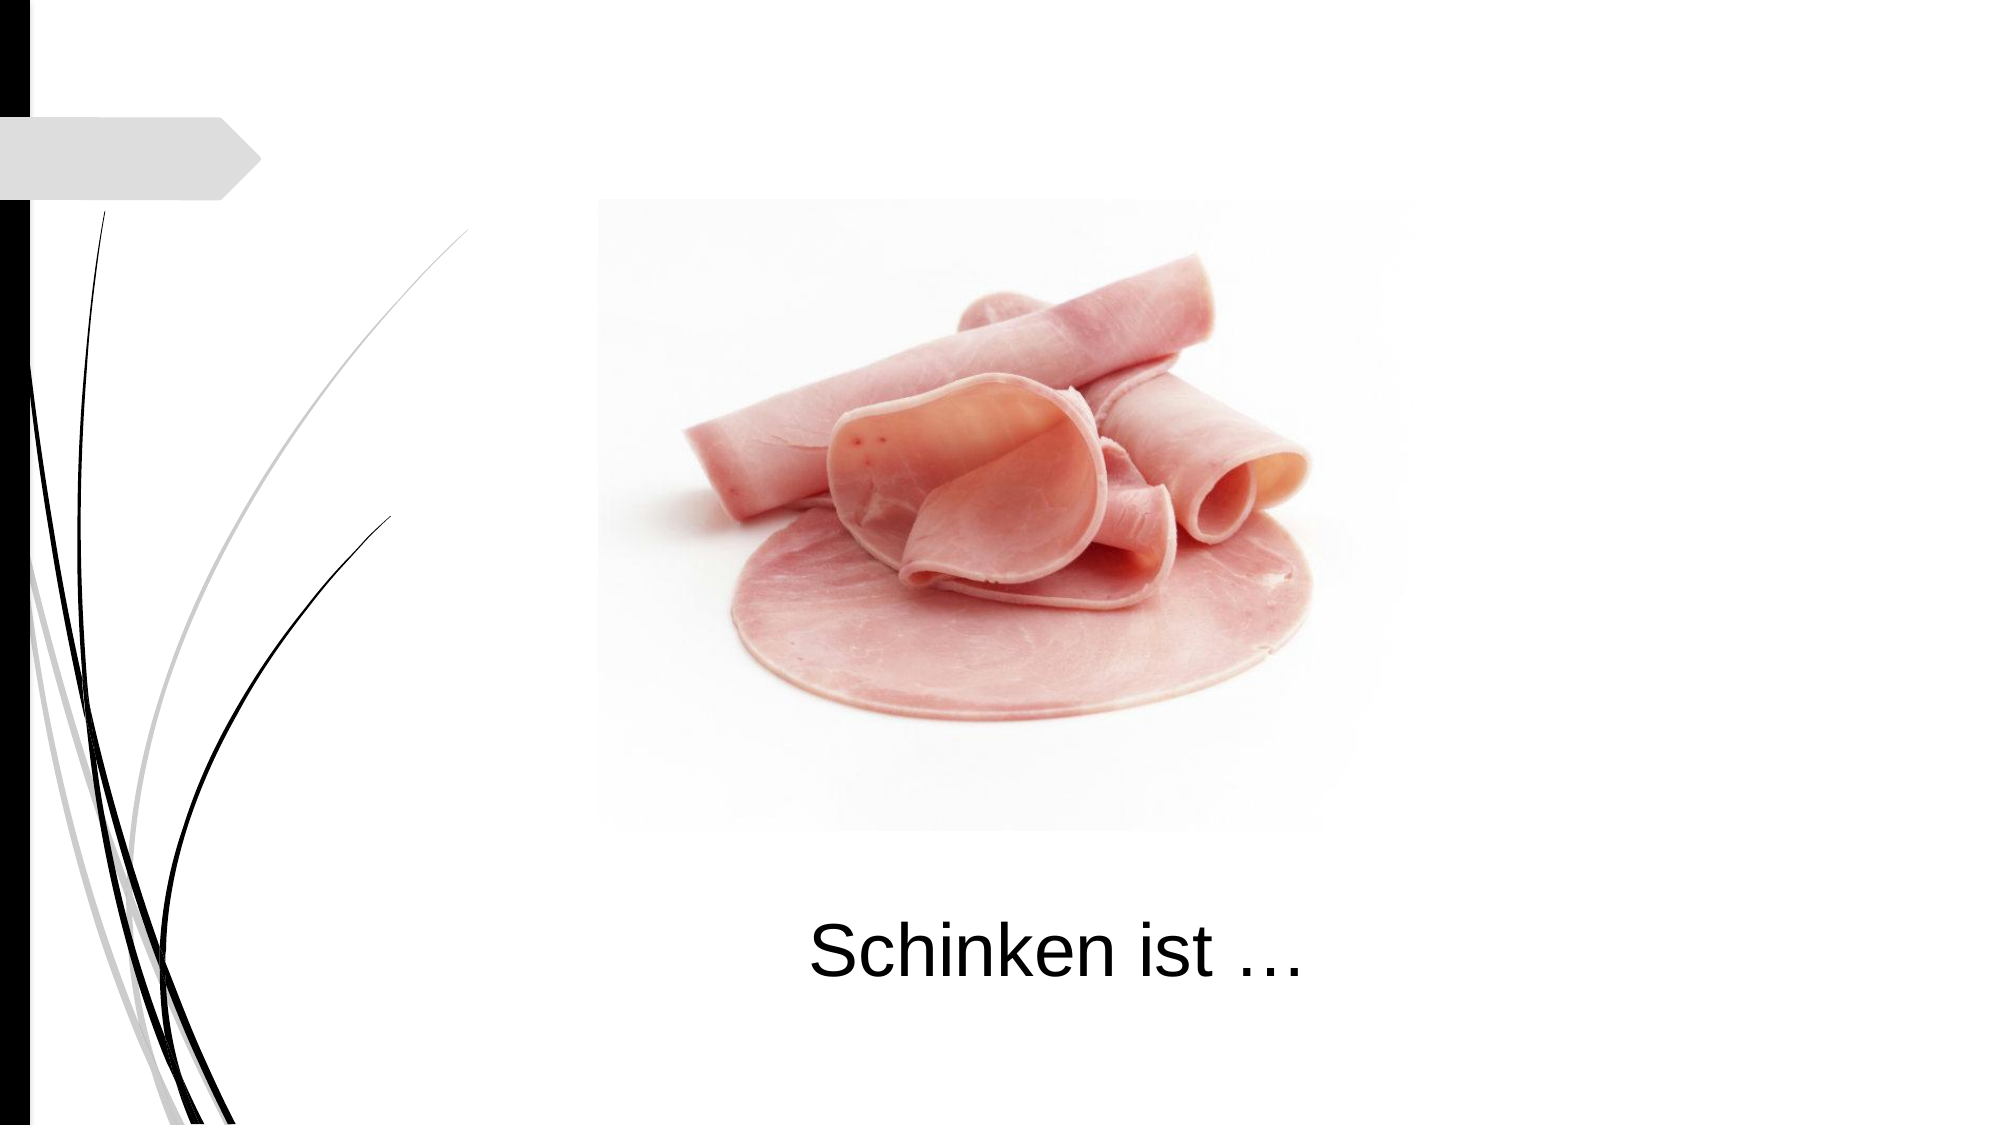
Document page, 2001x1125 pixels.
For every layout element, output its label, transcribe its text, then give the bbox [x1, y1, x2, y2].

text_box Schinken ist … [432, 893, 1685, 999]
picture [598, 198, 1442, 832]
